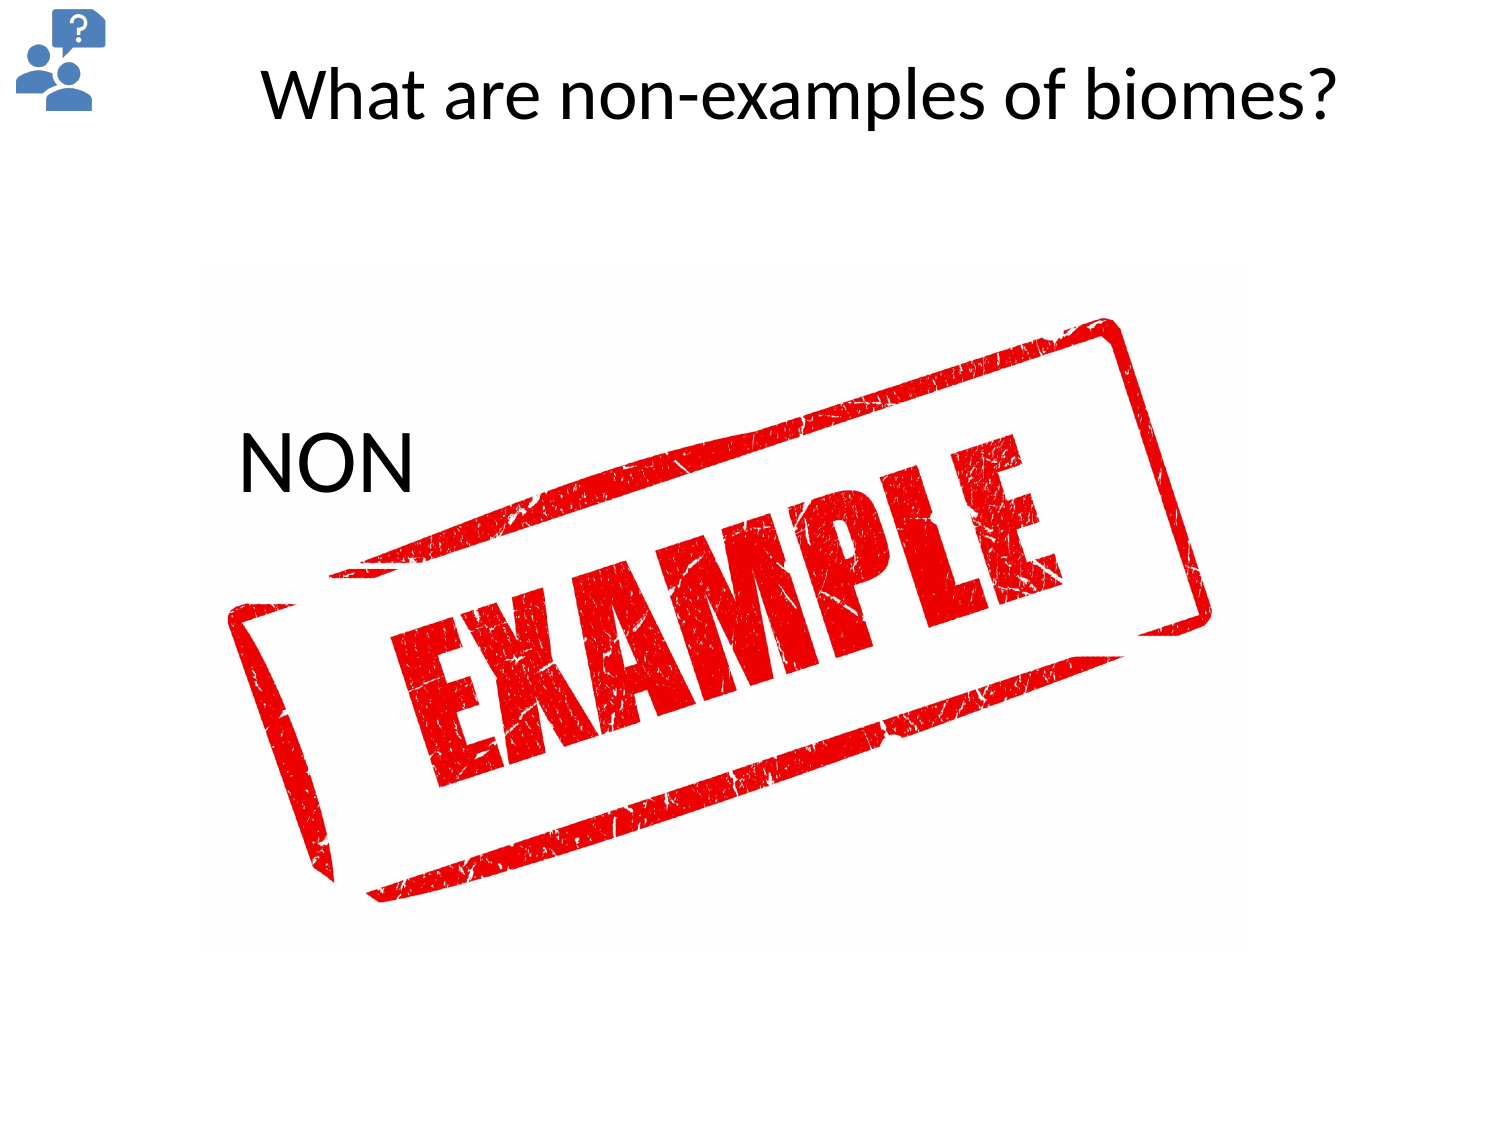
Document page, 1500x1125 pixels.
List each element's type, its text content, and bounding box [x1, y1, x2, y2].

text_box [0, 0, 121, 121]
picture [196, 261, 1250, 952]
text_box What are non-examples of biomes? [155, 37, 1447, 143]
